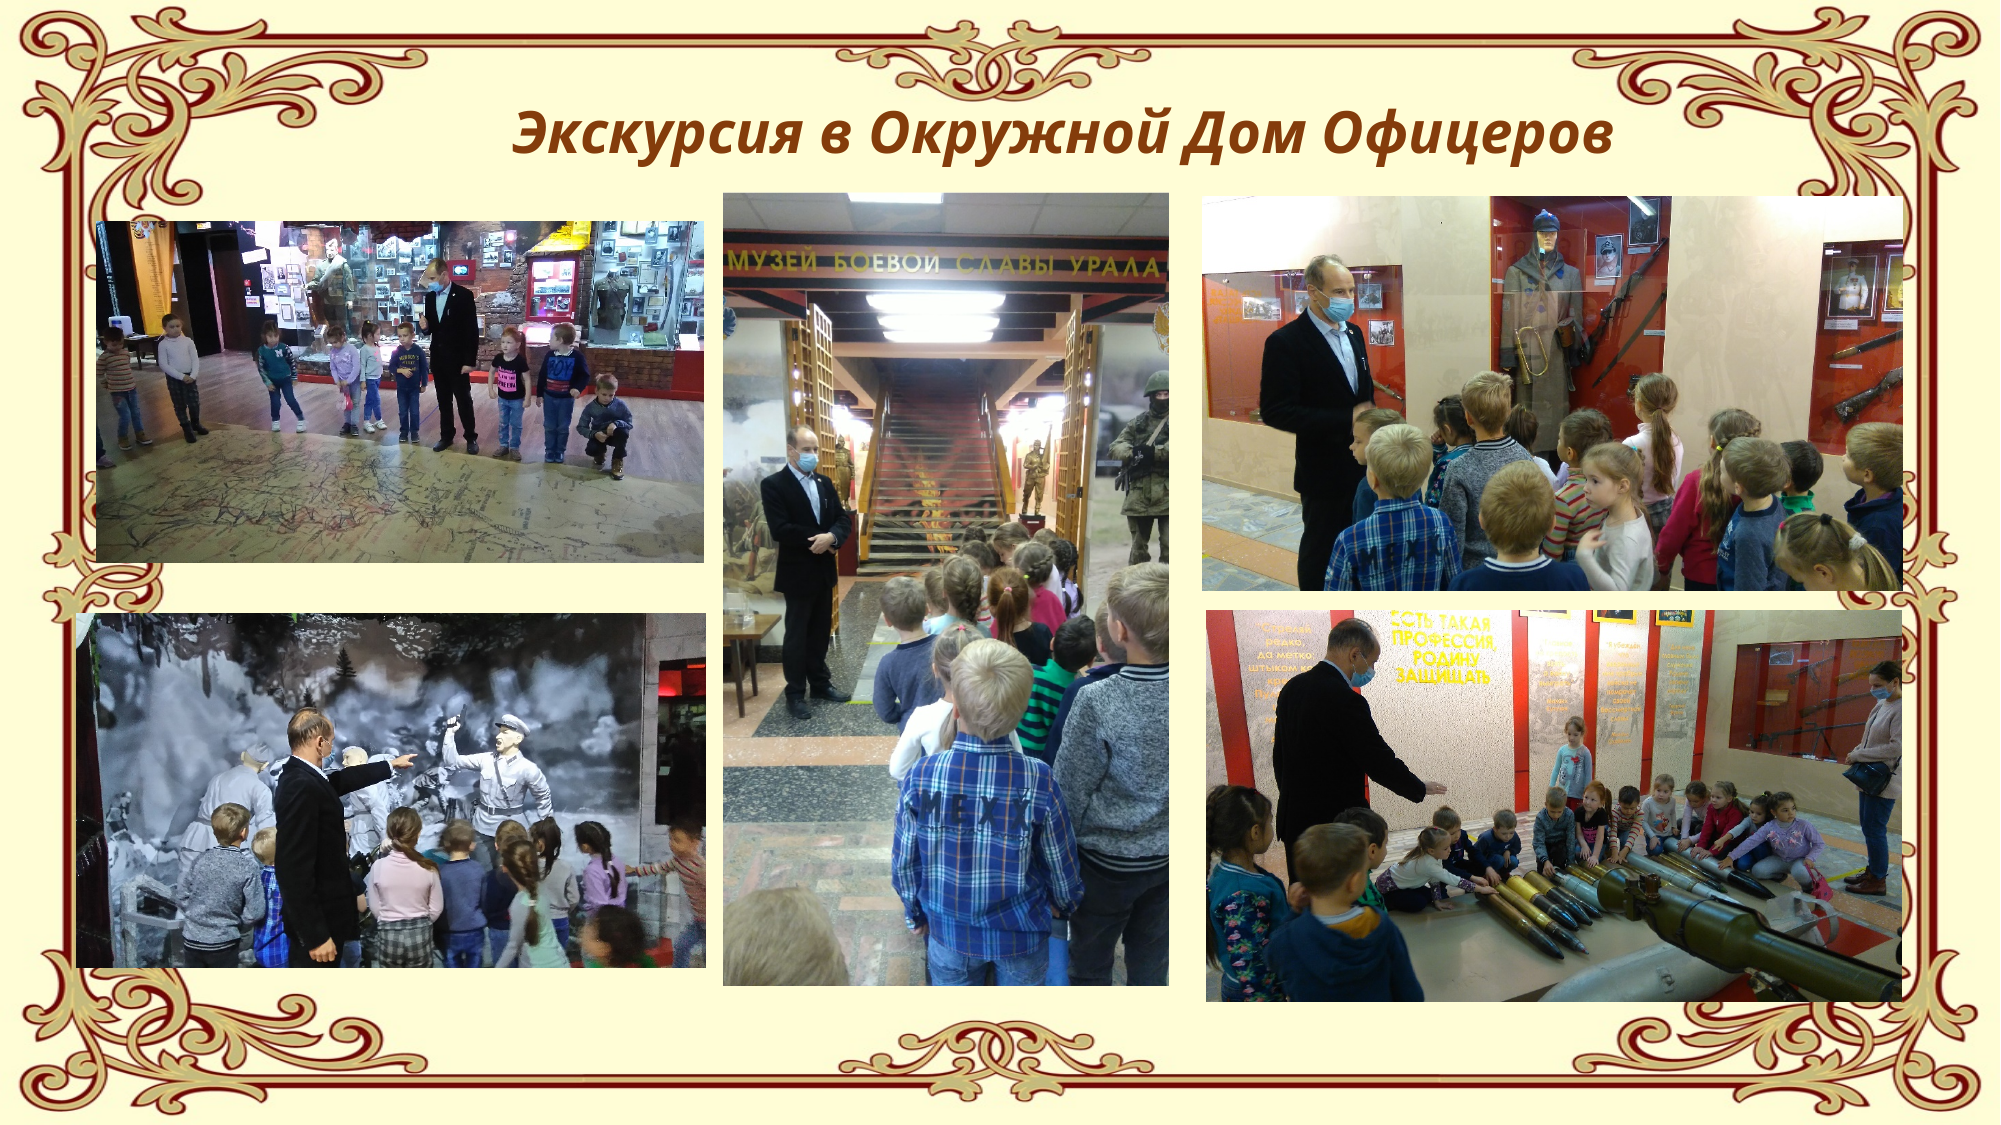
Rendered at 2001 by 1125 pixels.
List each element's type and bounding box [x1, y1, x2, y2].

list [548, 366, 1343, 813]
picture [0, 0, 2000, 1125]
list [1202, 196, 1903, 591]
